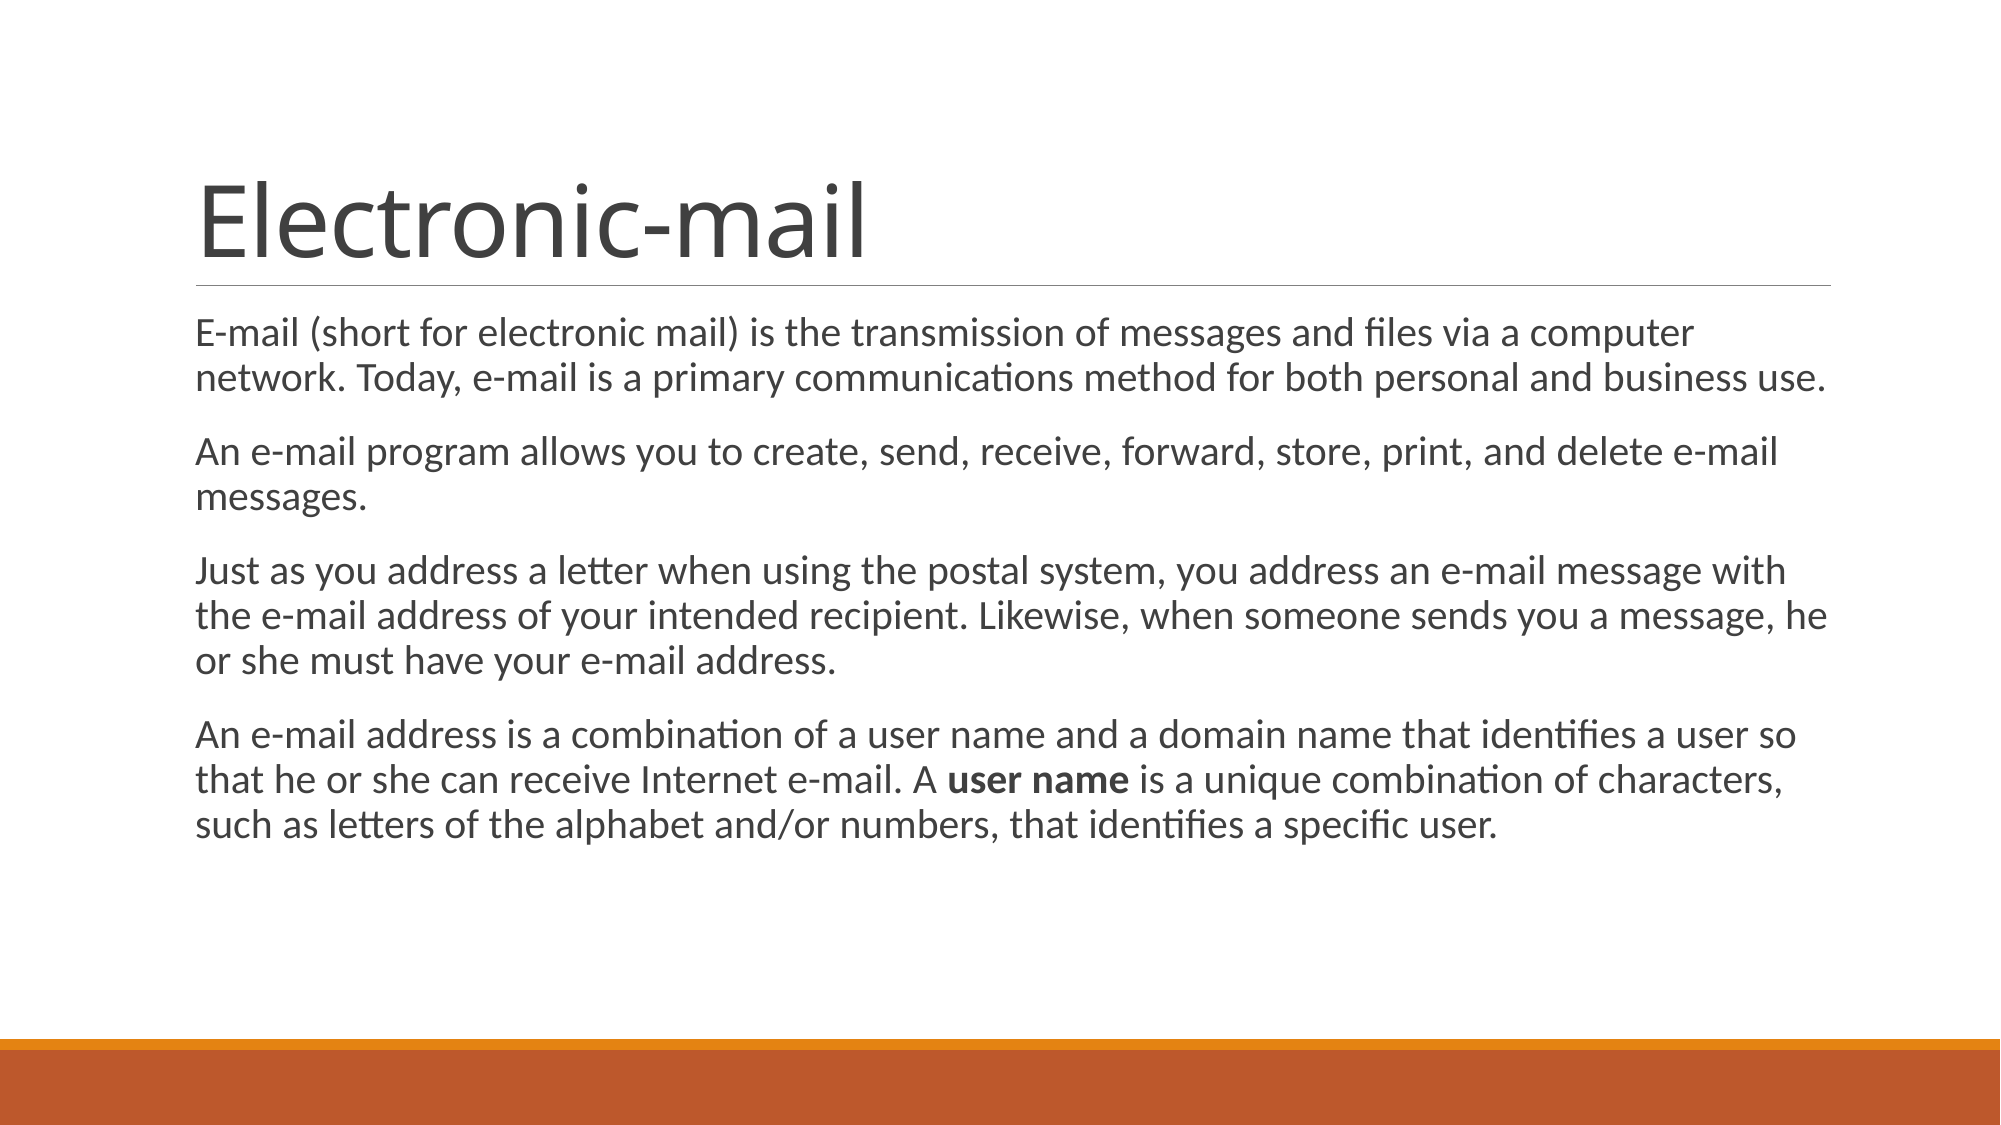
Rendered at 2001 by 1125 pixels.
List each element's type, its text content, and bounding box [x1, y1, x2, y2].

list E-mail (short for electronic mail) is the transmission of messages and files via a computer network. Today, e-mail is a primary communications method for both personal and business use. An e-mail program allows you to create, send, receive, forward, store, print, and delete e-mail messages. Just as you address a letter when using the postal system, you address an e-mail message with the e-mail address of your intended recipient. Likewise, when someone sends you a message, he or she must have your e-mail address. An e-mail address is a combination of a user name and a domain name that identifies a user so that he or she can receive Internet e-mail. A user name is a unique combination of characters, such as letters of the alphabet and/or numbers, that identifies a specific user. [180, 302, 1830, 963]
title Electronic-mail [180, 47, 1830, 285]
